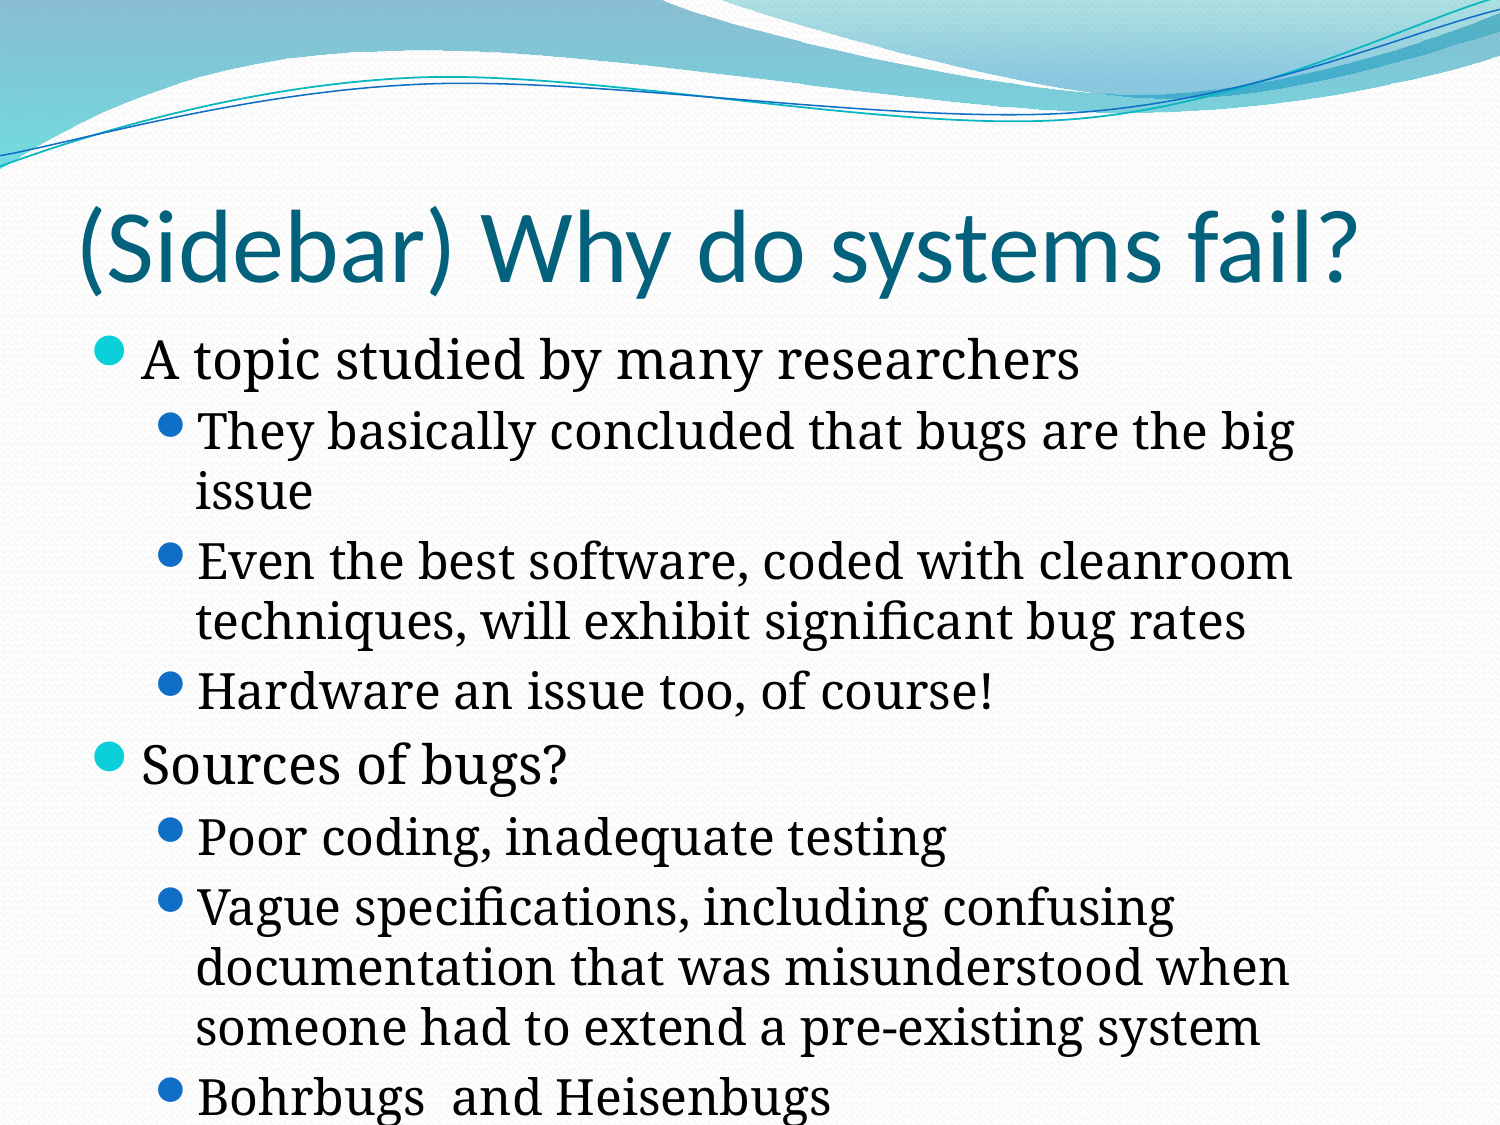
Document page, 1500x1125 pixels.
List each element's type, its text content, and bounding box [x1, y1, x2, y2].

title (Sidebar) Why do systems fail? [74, 115, 1426, 304]
list A topic studied by many researchers They basically concluded that bugs are the big issue Even the best software, coded with cleanroom techniques, will exhibit significant bug rates Hardware an issue too, of course! Sources of bugs? Poor coding, inadequate testing Vague specifications, including confusing documentation that was misunderstood when someone had to extend a pre-existing system Bohrbugs and Heisenbugs [74, 317, 1426, 1038]
